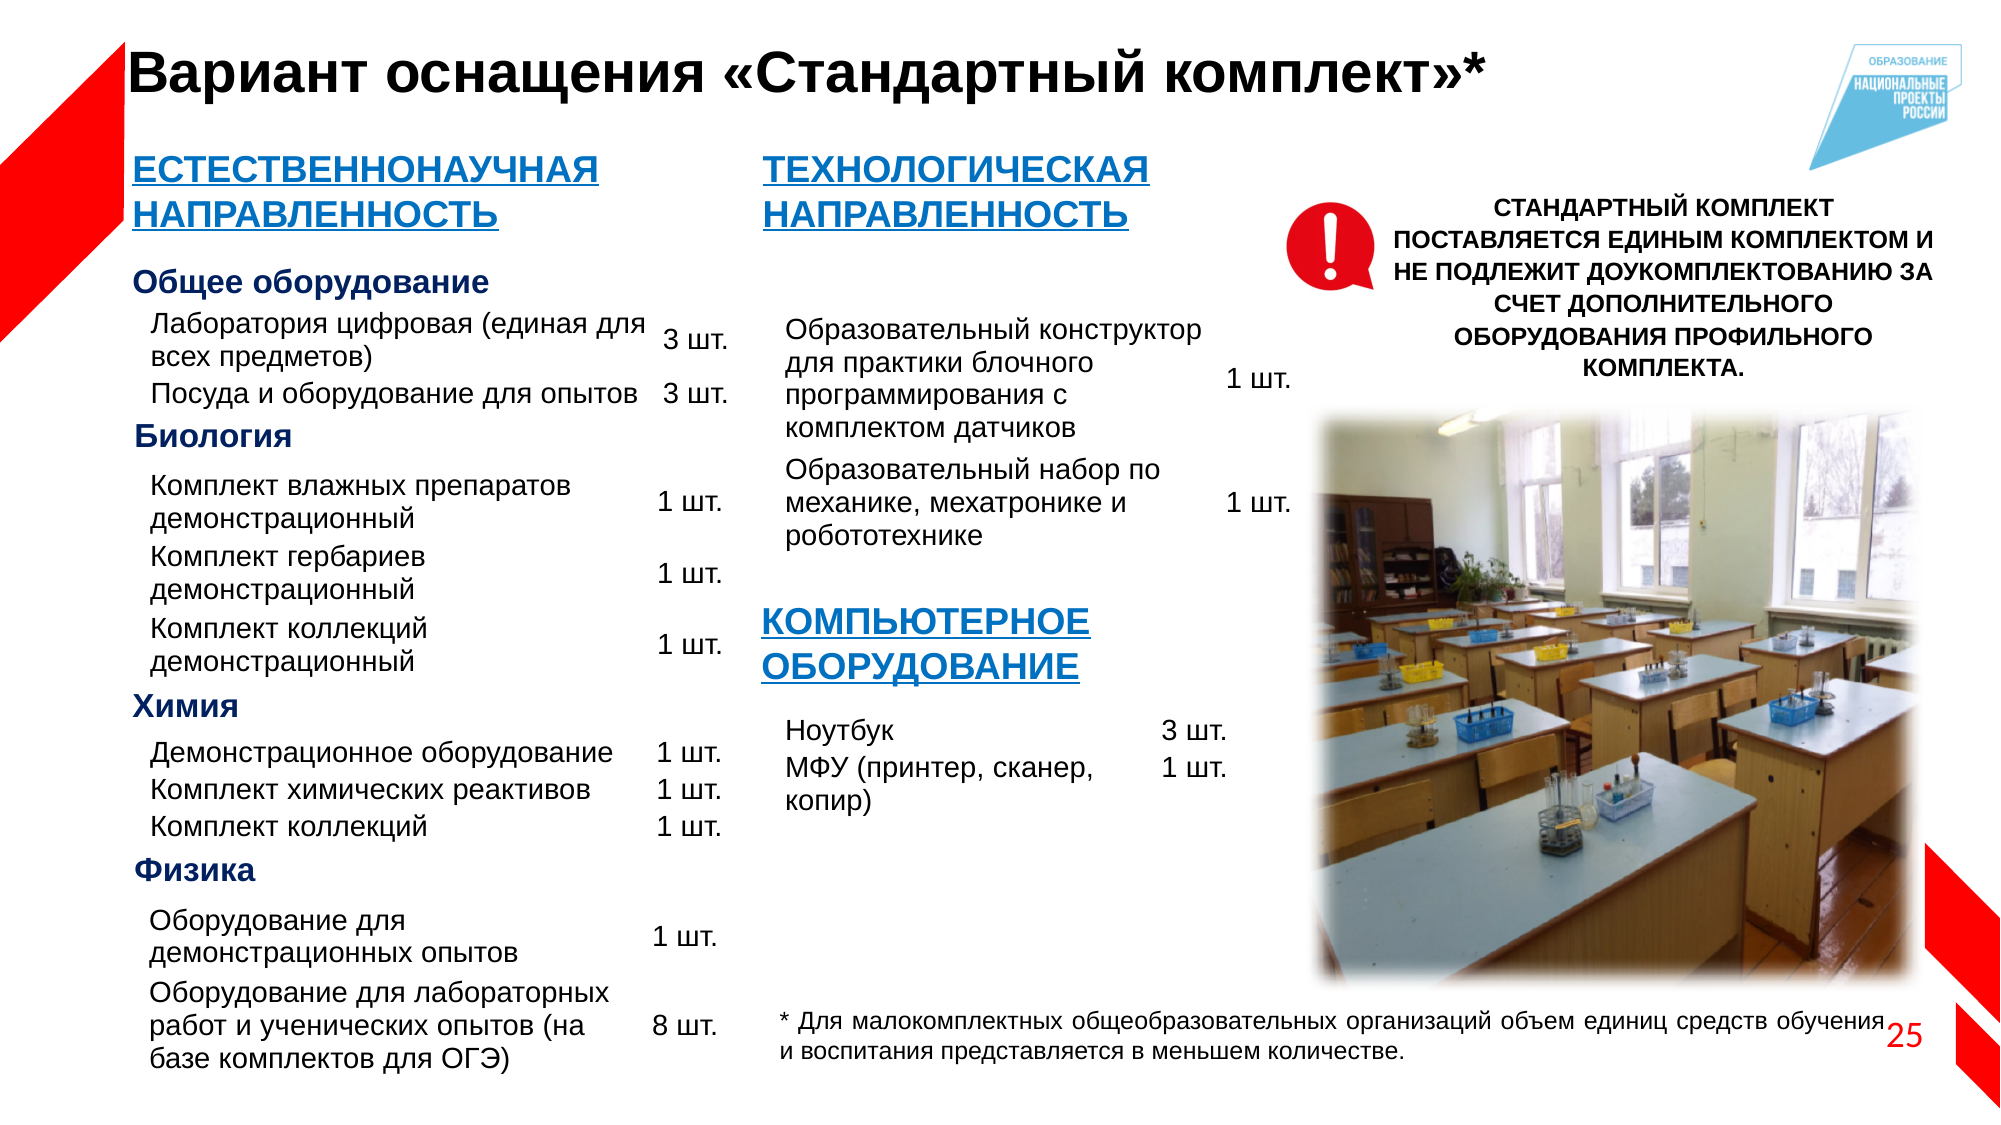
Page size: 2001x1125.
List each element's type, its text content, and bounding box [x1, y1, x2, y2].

table_cell 1 шт. [1160, 749, 1258, 821]
text_box Физика [119, 840, 742, 896]
table_cell Комплект коллекций [148, 808, 631, 840]
text_box Компьютерное оборудование [746, 589, 1265, 695]
picture [1802, 41, 1963, 175]
text_box * Для малокомплектных общеобразовательных организаций объем единиц средств обучения и воспитания представляется в меньшем количестве. [764, 996, 1902, 1072]
text_box Биология [119, 406, 738, 461]
text_box Стандартный комплект поставляется единым комплектом и не подлежит доукомплектованию за счет дополнительного оборудования профильного комплекта. [1298, 182, 1956, 390]
table_cell МФУ (принтер, сканер, копир) [783, 749, 1160, 821]
table_header Оборудование для демонстрационных опытов [148, 900, 633, 971]
table_cell Образовательный набор по механике, мехатронике и робототехнике [783, 448, 1224, 555]
text_box Химия [117, 676, 716, 732]
table_cell Посуда и оборудование для опытов [149, 375, 653, 411]
table_cell Комплект химических реактивов [148, 771, 631, 808]
table_cell 1 шт. [631, 771, 748, 808]
table_header 1 шт. [633, 900, 737, 971]
table_header 1 шт. [633, 465, 748, 537]
table_cell Комплект коллекций демонстрационный [148, 608, 633, 676]
table_cell Комплект гербариев демонстрационный [148, 537, 633, 608]
table_header Комплект влажных препаратов демонстрационный [148, 465, 633, 537]
table_header 3 шт. [1160, 713, 1258, 749]
table_header 3 шт. [653, 303, 739, 375]
picture [1281, 200, 1380, 296]
table_header 1 шт. [631, 735, 748, 771]
picture [1306, 403, 1925, 992]
text_box Технологическая направленность [747, 137, 1323, 243]
table_cell 1 шт. [633, 608, 746, 680]
table_header Ноутбук [783, 713, 1160, 749]
text_box Вариант оснащения «Стандартный комплект»* [112, 48, 1764, 103]
table_cell 1 шт. [631, 808, 748, 845]
text_box Естественнонаучная направленность [117, 137, 740, 243]
table_header Образовательный конструктор для практики блочного программирования с комплектом датчиков [783, 307, 1224, 448]
table_cell 3 шт. [653, 375, 739, 411]
table_cell Оборудование для лабораторных работ и ученических опытов (на базе комплектов для ОГЭ) [148, 971, 633, 1078]
table_header Лаборатория цифровая (единая для всех предметов) [149, 303, 653, 375]
text_box Общее оборудование [117, 252, 512, 308]
table_header 1 шт. [1224, 307, 1315, 448]
table_cell 1 шт. [1224, 448, 1306, 555]
table_cell 1 шт. [633, 537, 748, 608]
table_header Демонстрационное оборудование [148, 735, 631, 771]
table_cell 8 шт. [633, 971, 737, 1078]
